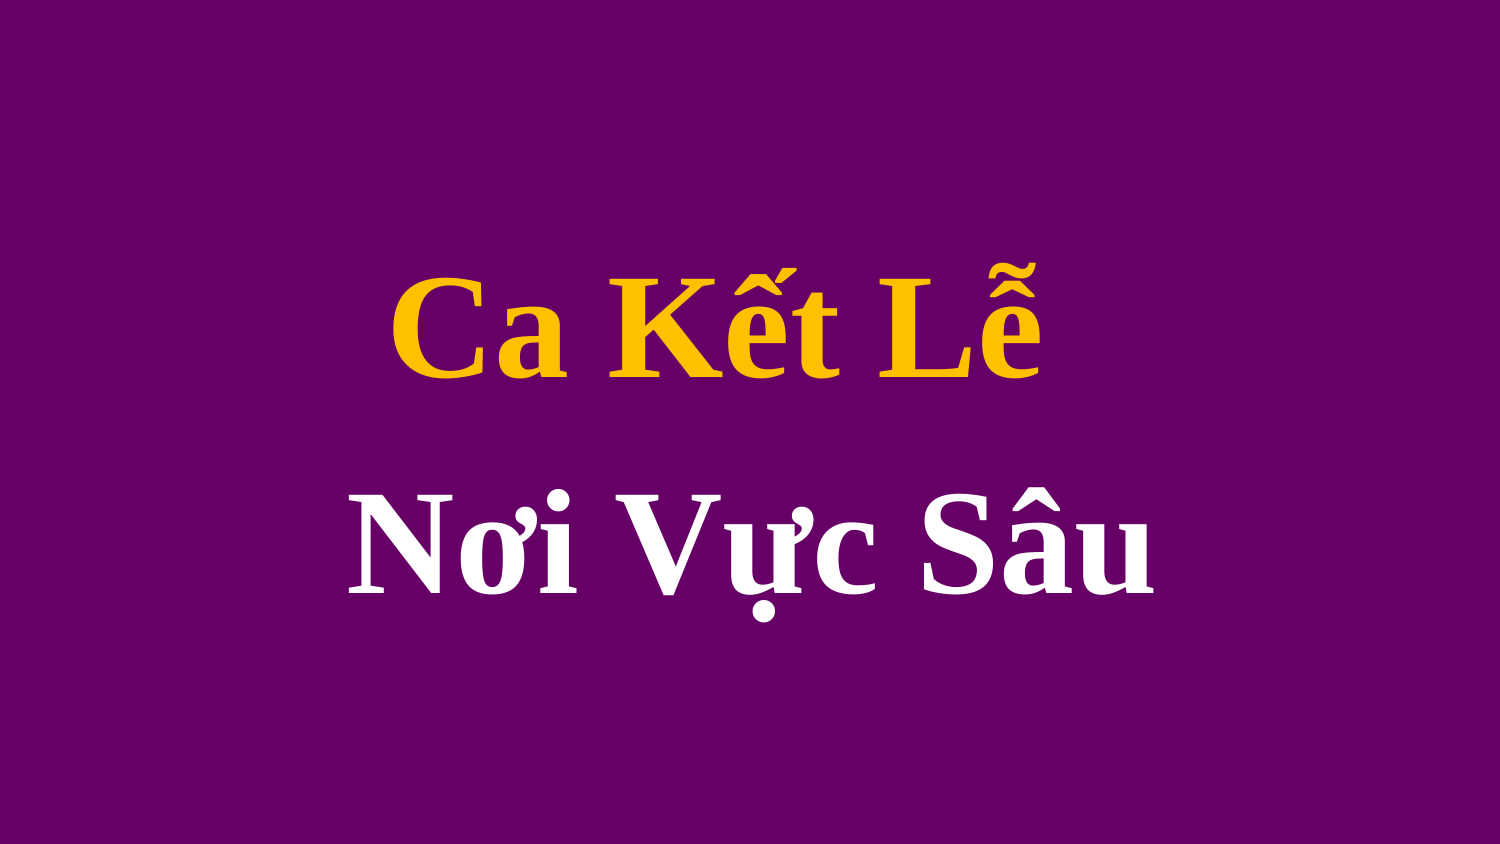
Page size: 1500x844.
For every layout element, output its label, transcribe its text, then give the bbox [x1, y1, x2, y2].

text_box Ca Kết Lễ Nơi Vực Sâu [0, 184, 1500, 631]
